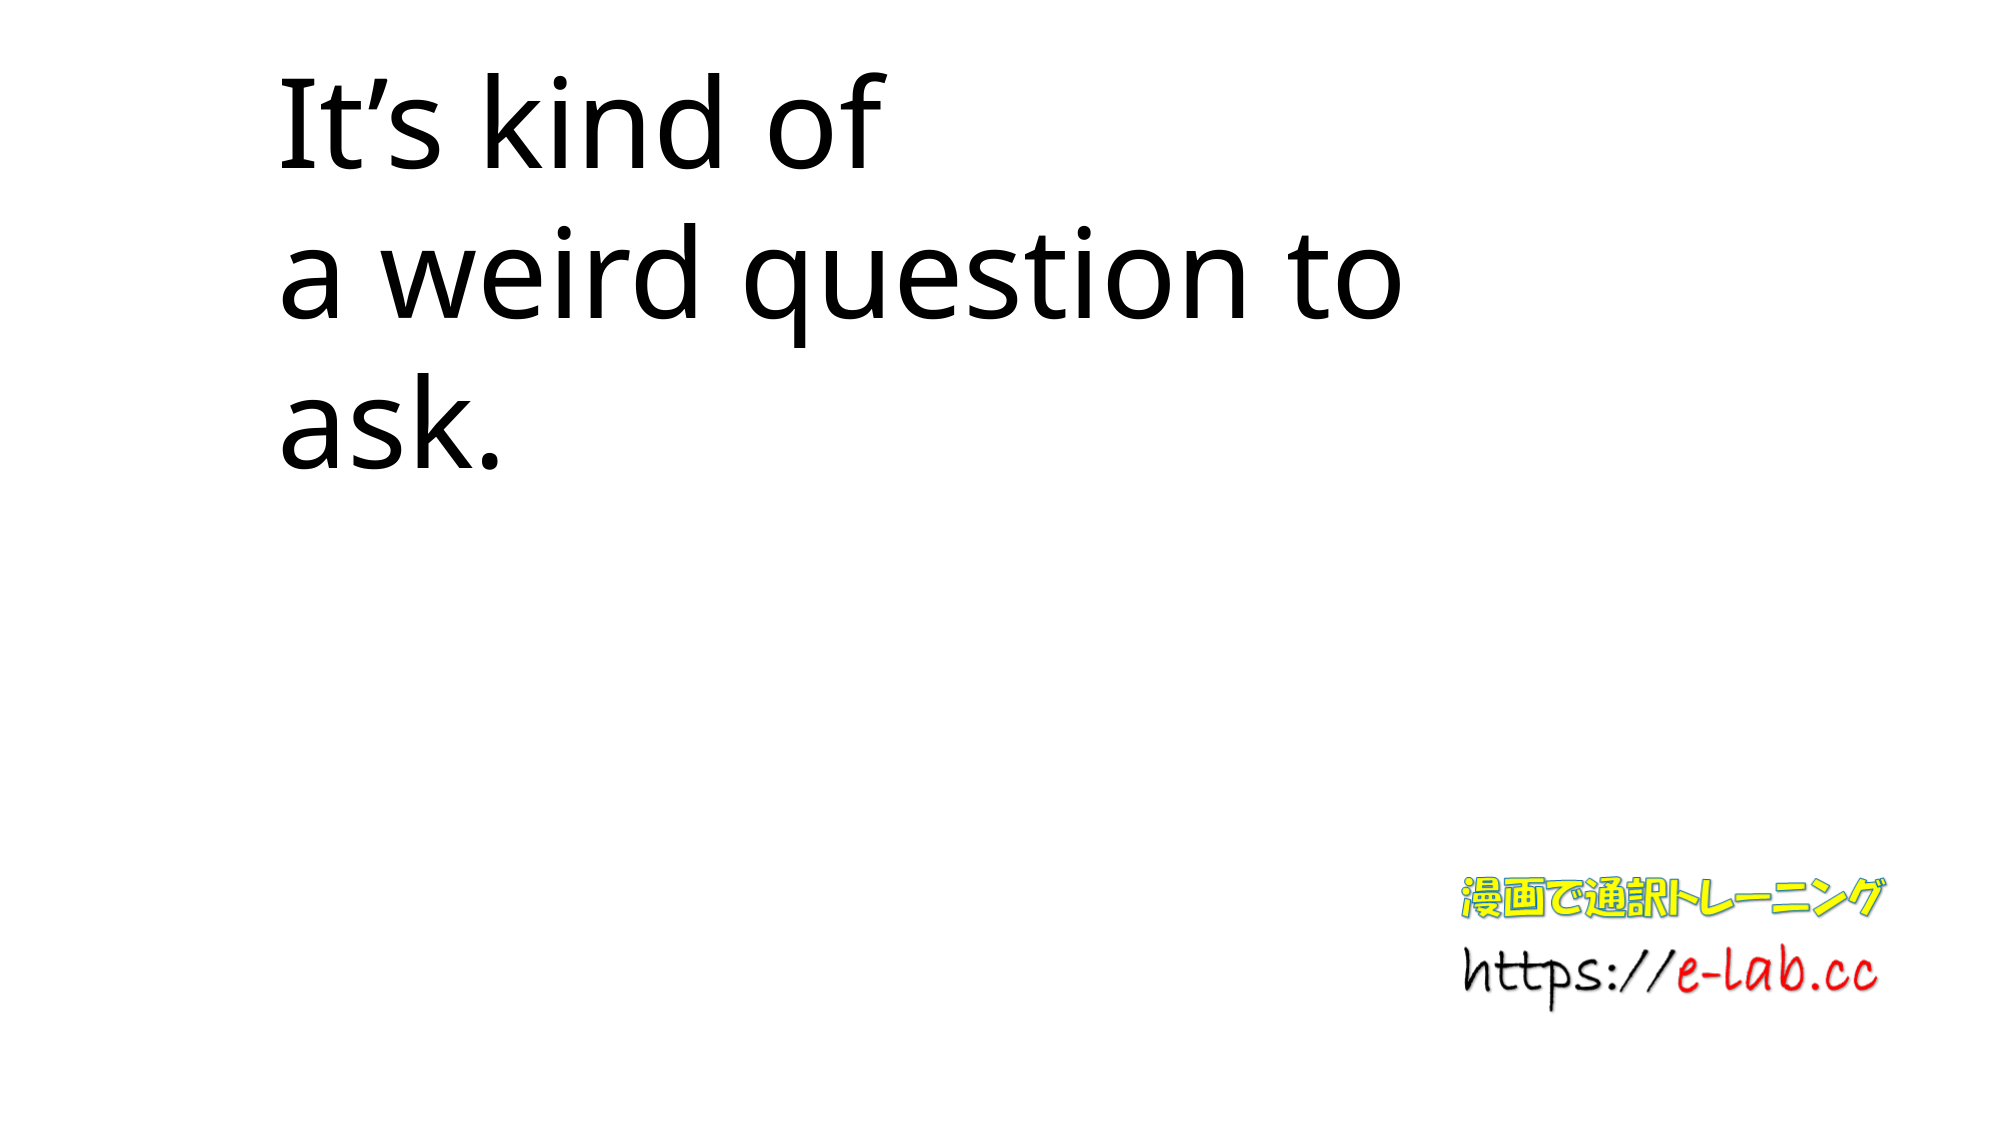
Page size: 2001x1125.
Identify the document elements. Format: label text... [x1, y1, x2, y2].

picture [1417, 861, 1924, 1061]
title It’s kind of a weird question to ask. [262, 307, 1657, 502]
